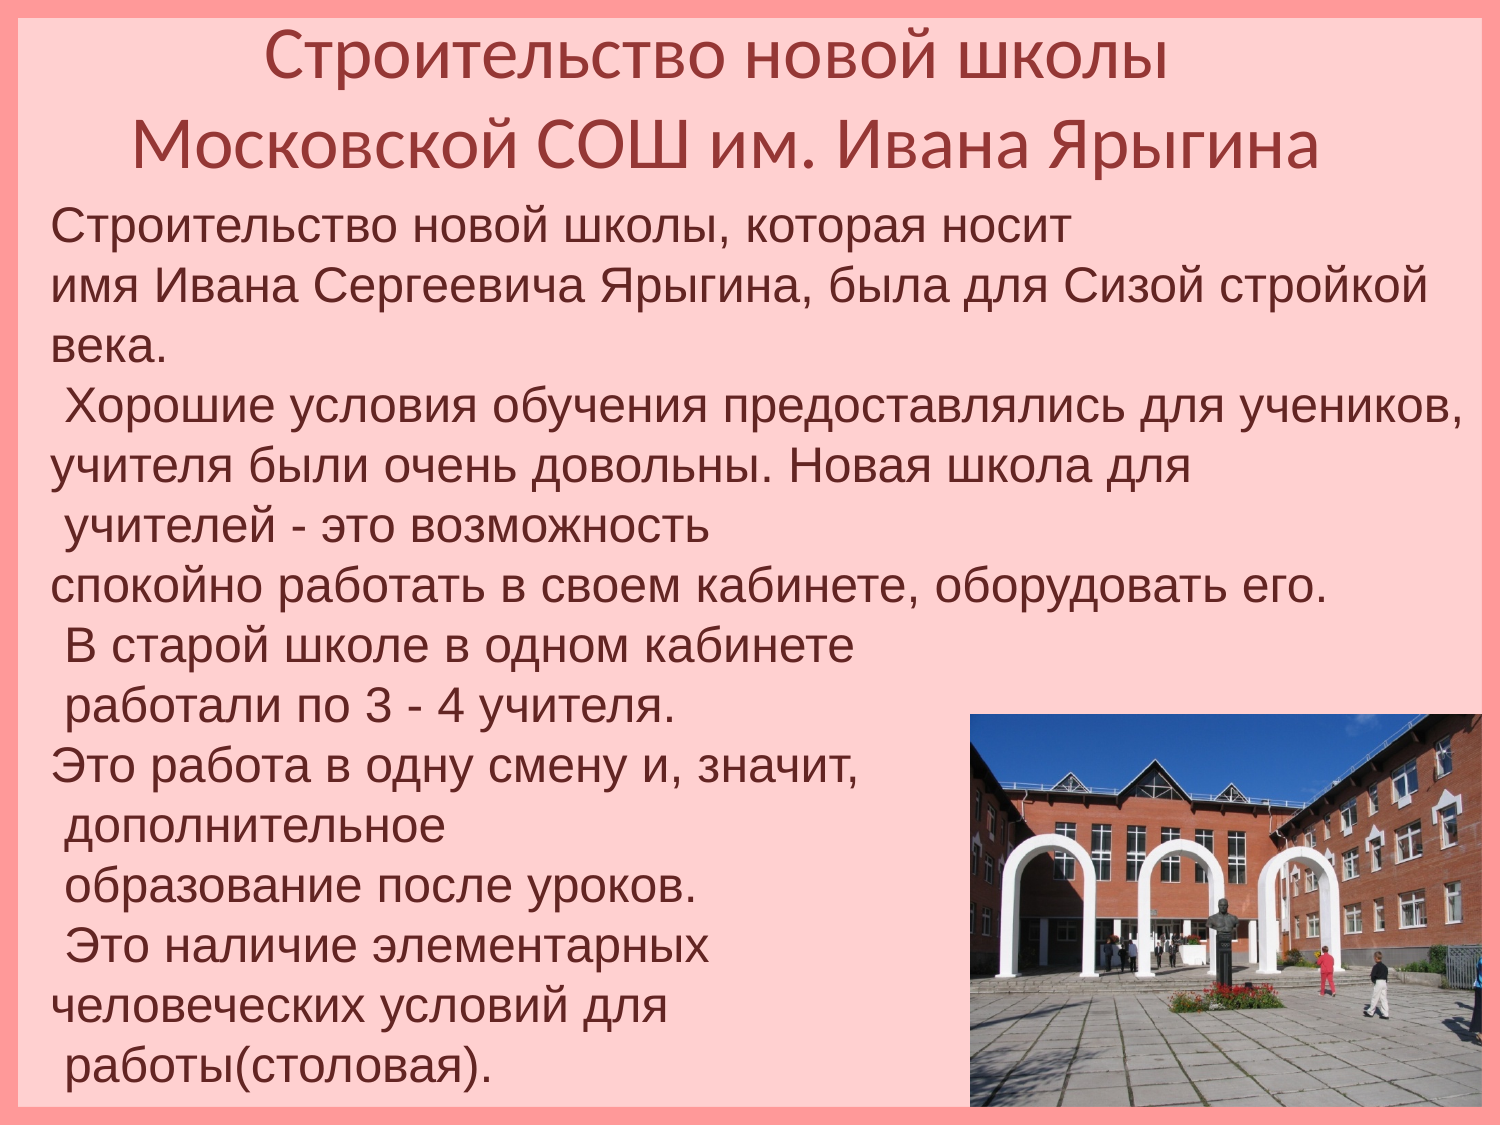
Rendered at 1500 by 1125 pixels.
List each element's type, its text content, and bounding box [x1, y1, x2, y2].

picture [969, 714, 1500, 1125]
text_box Строительство новой школы, которая носит имя Ивана Сергеевича Ярыгина, была для Сизой стройкой века. Хорошие условия обучения предоставлялись для учеников, учителя были очень довольны. Новая школа для учителей - это возможность спокойно работать в своем кабинете, оборудовать его. В старой школе в одном кабинете работали по 3 - 4 учителя. Это работа в одну смену и, значит, дополнительное образование после уроков. Это наличие элементарных человеческих условий для работы(столовая). [35, 20, 1480, 1101]
text_box Строительство новой школы Московской СОШ им. Ивана Ярыгина [45, 21, 1408, 166]
text_box [0, 0, 1500, 1125]
